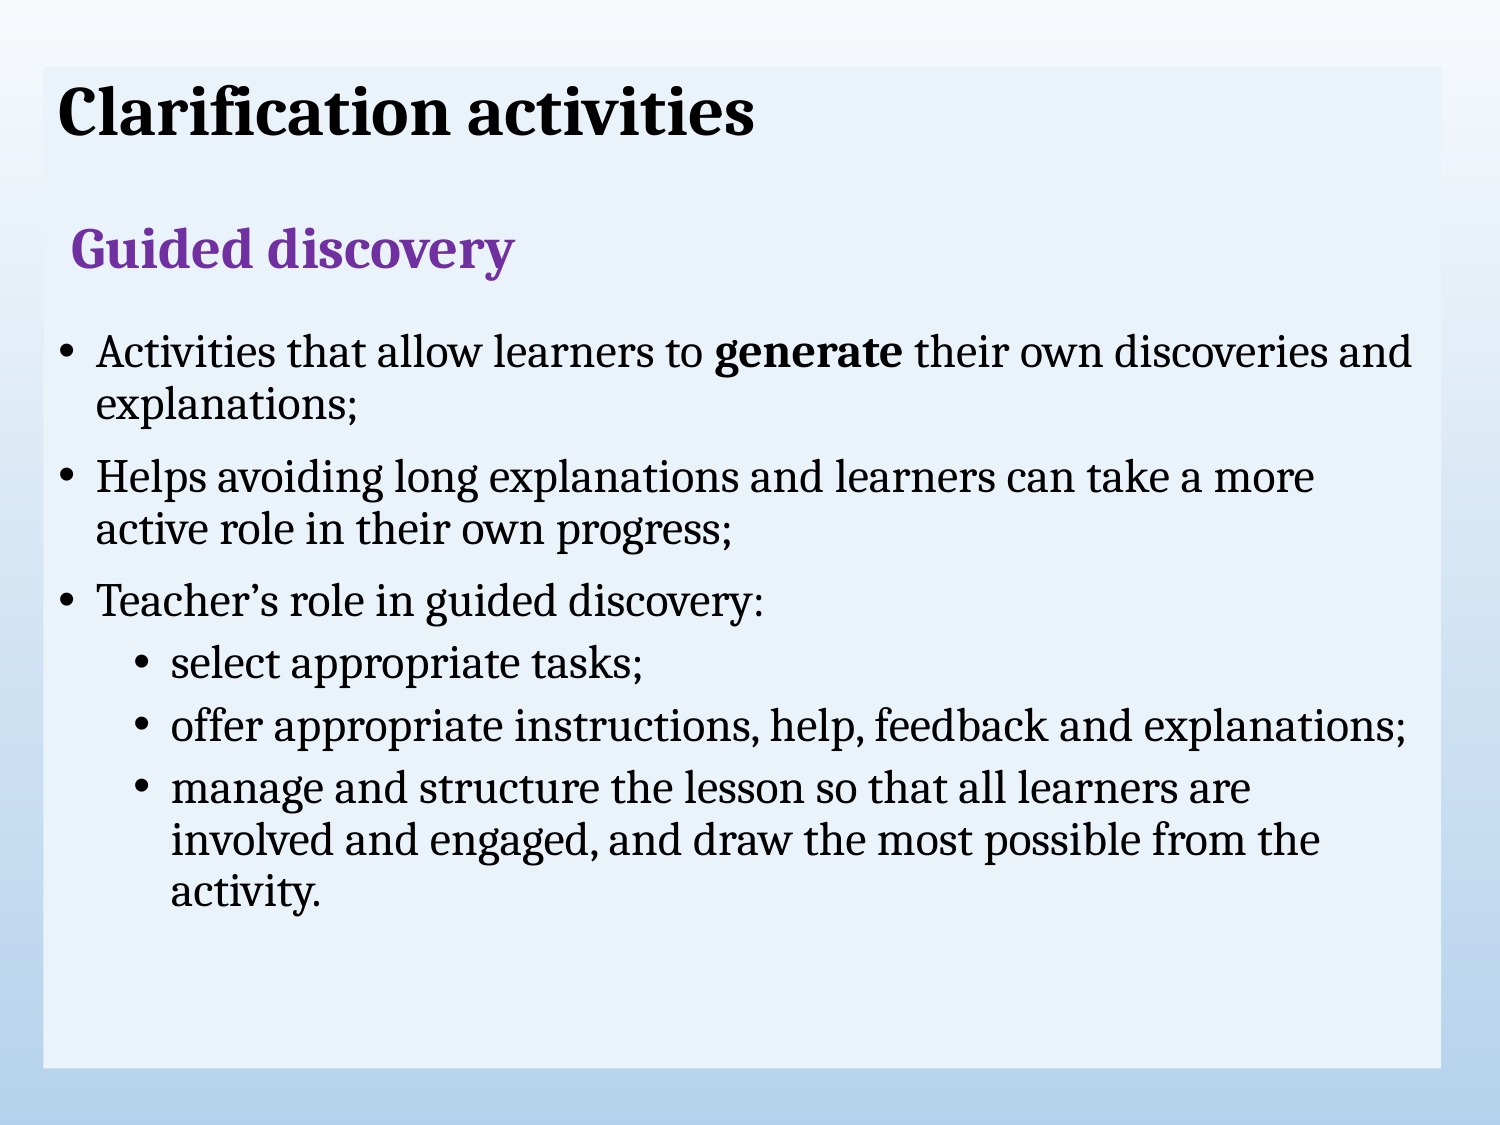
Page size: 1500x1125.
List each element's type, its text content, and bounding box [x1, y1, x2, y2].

list Clarification activities Guided discovery Activities that allow learners to generate their own discoveries and explanations; Helps avoiding long explanations and learners can take a more active role in their own progress; Teacher’s role in guided discovery: select appropriate tasks; offer appropriate instructions, help, feedback and explanations; manage and structure the lesson so that all learners are involved and engaged, and draw the most possible from the activity. [43, 66, 1442, 1069]
